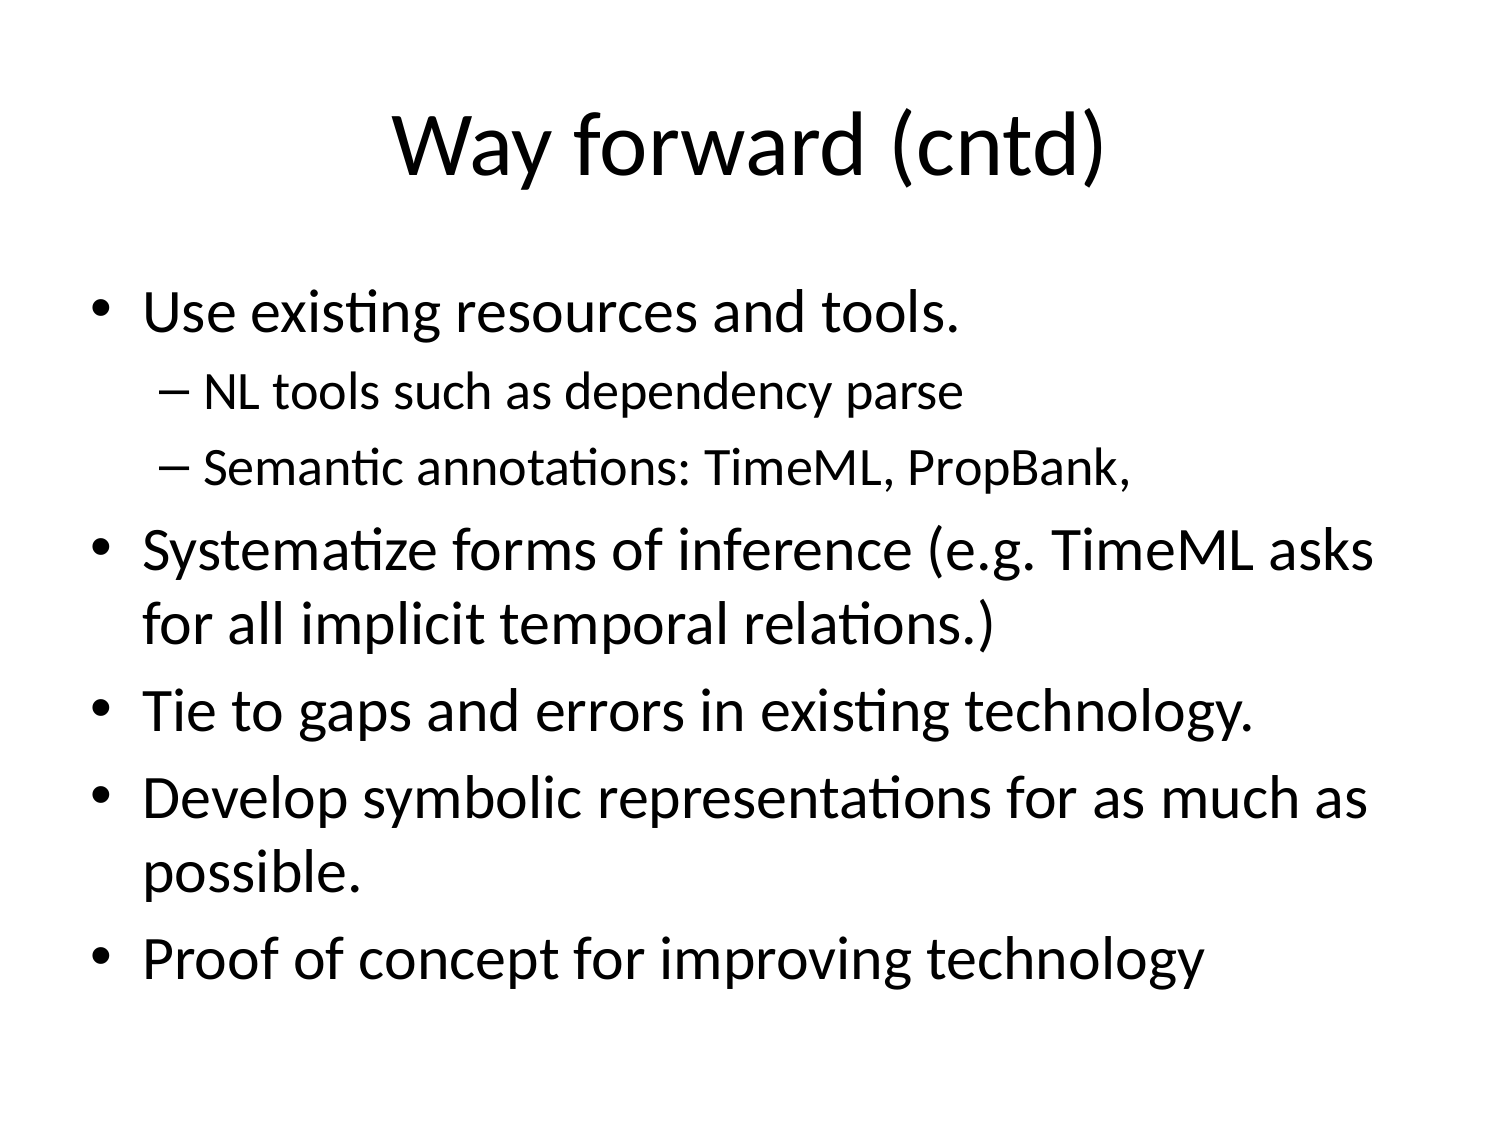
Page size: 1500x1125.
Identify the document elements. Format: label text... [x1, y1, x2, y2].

title Way forward (cntd) [75, 45, 1425, 233]
list Use existing resources and tools. NL tools such as dependency parse Semantic annotations: TimeML, PropBank, Systematize forms of inference (e.g. TimeML asks for all implicit temporal relations.) Tie to gaps and errors in existing technology. Develop symbolic representations for as much as possible. Proof of concept for improving technology [75, 262, 1425, 1005]
